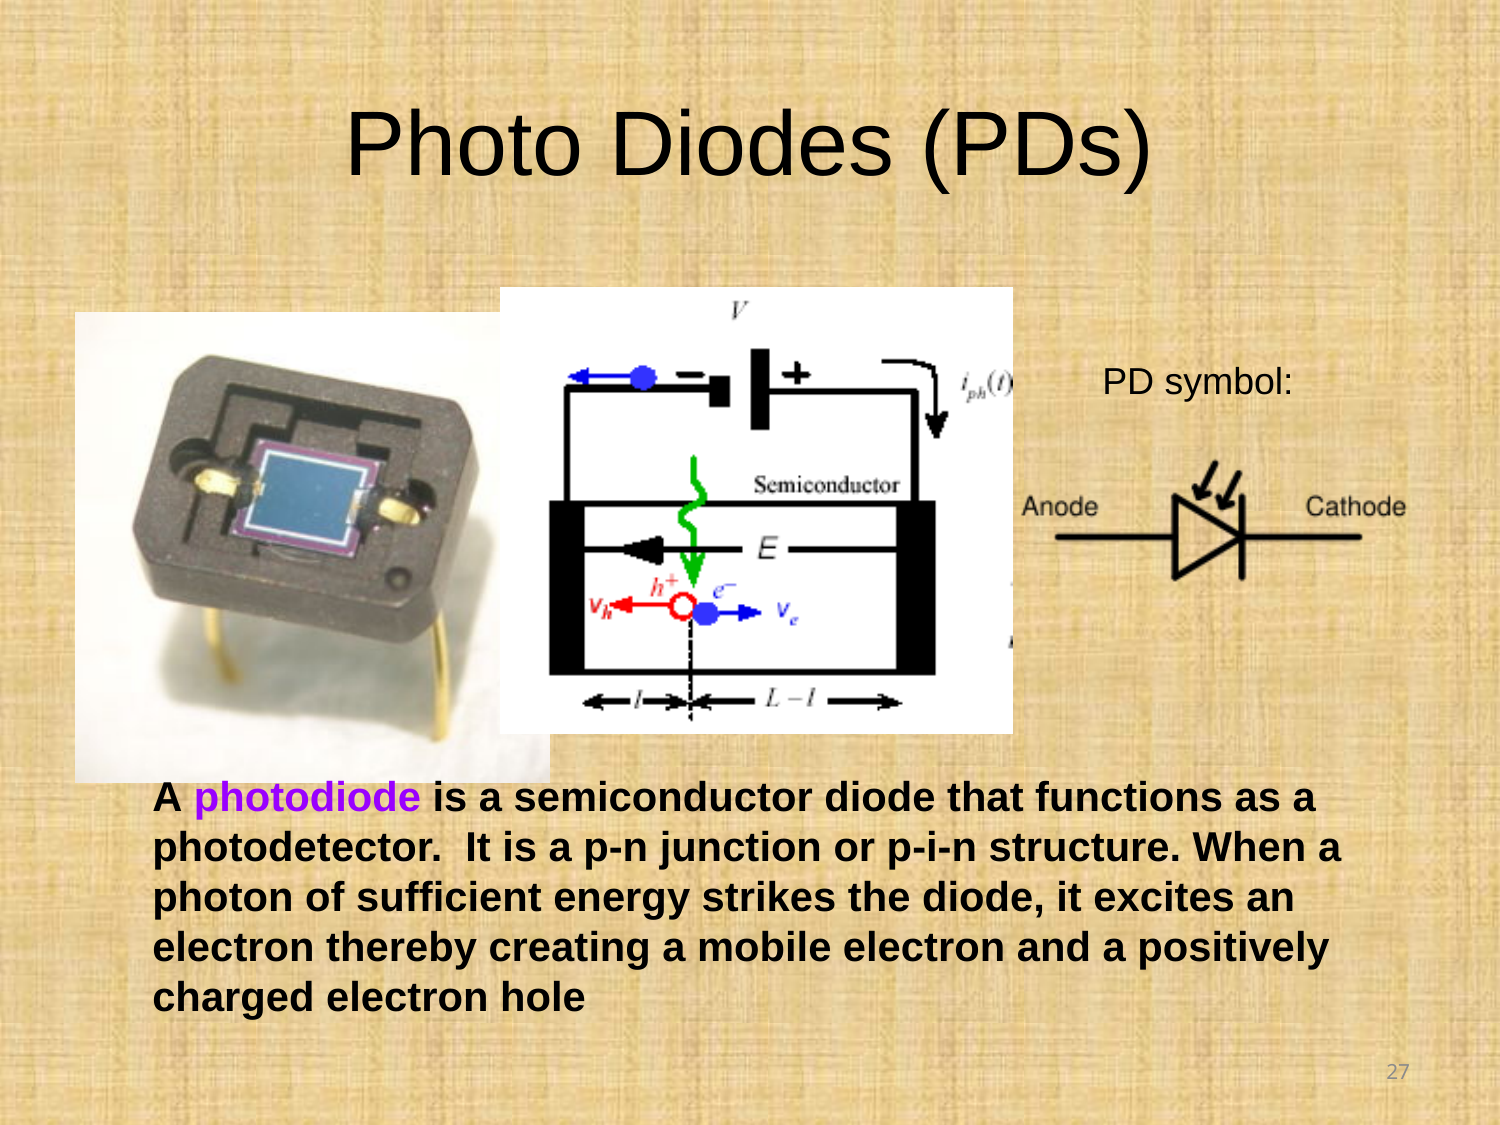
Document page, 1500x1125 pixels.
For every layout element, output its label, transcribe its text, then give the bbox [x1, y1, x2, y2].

title Photo Diodes (PDs) [75, 45, 1425, 233]
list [74, 312, 551, 783]
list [1016, 437, 1443, 638]
text_box A photodiode is a semiconductor diode that functions as a photodetector. It is a p-n junction or p-i-n structure. When a photon of sufficient energy strikes the diode, it excites an electron thereby creating a mobile electron and a positively charged electron hole [137, 762, 1388, 1028]
text_box PD symbol: [1087, 349, 1388, 410]
picture [0, 0, 1500, 1125]
slide_number 27 [1074, 1042, 1425, 1103]
